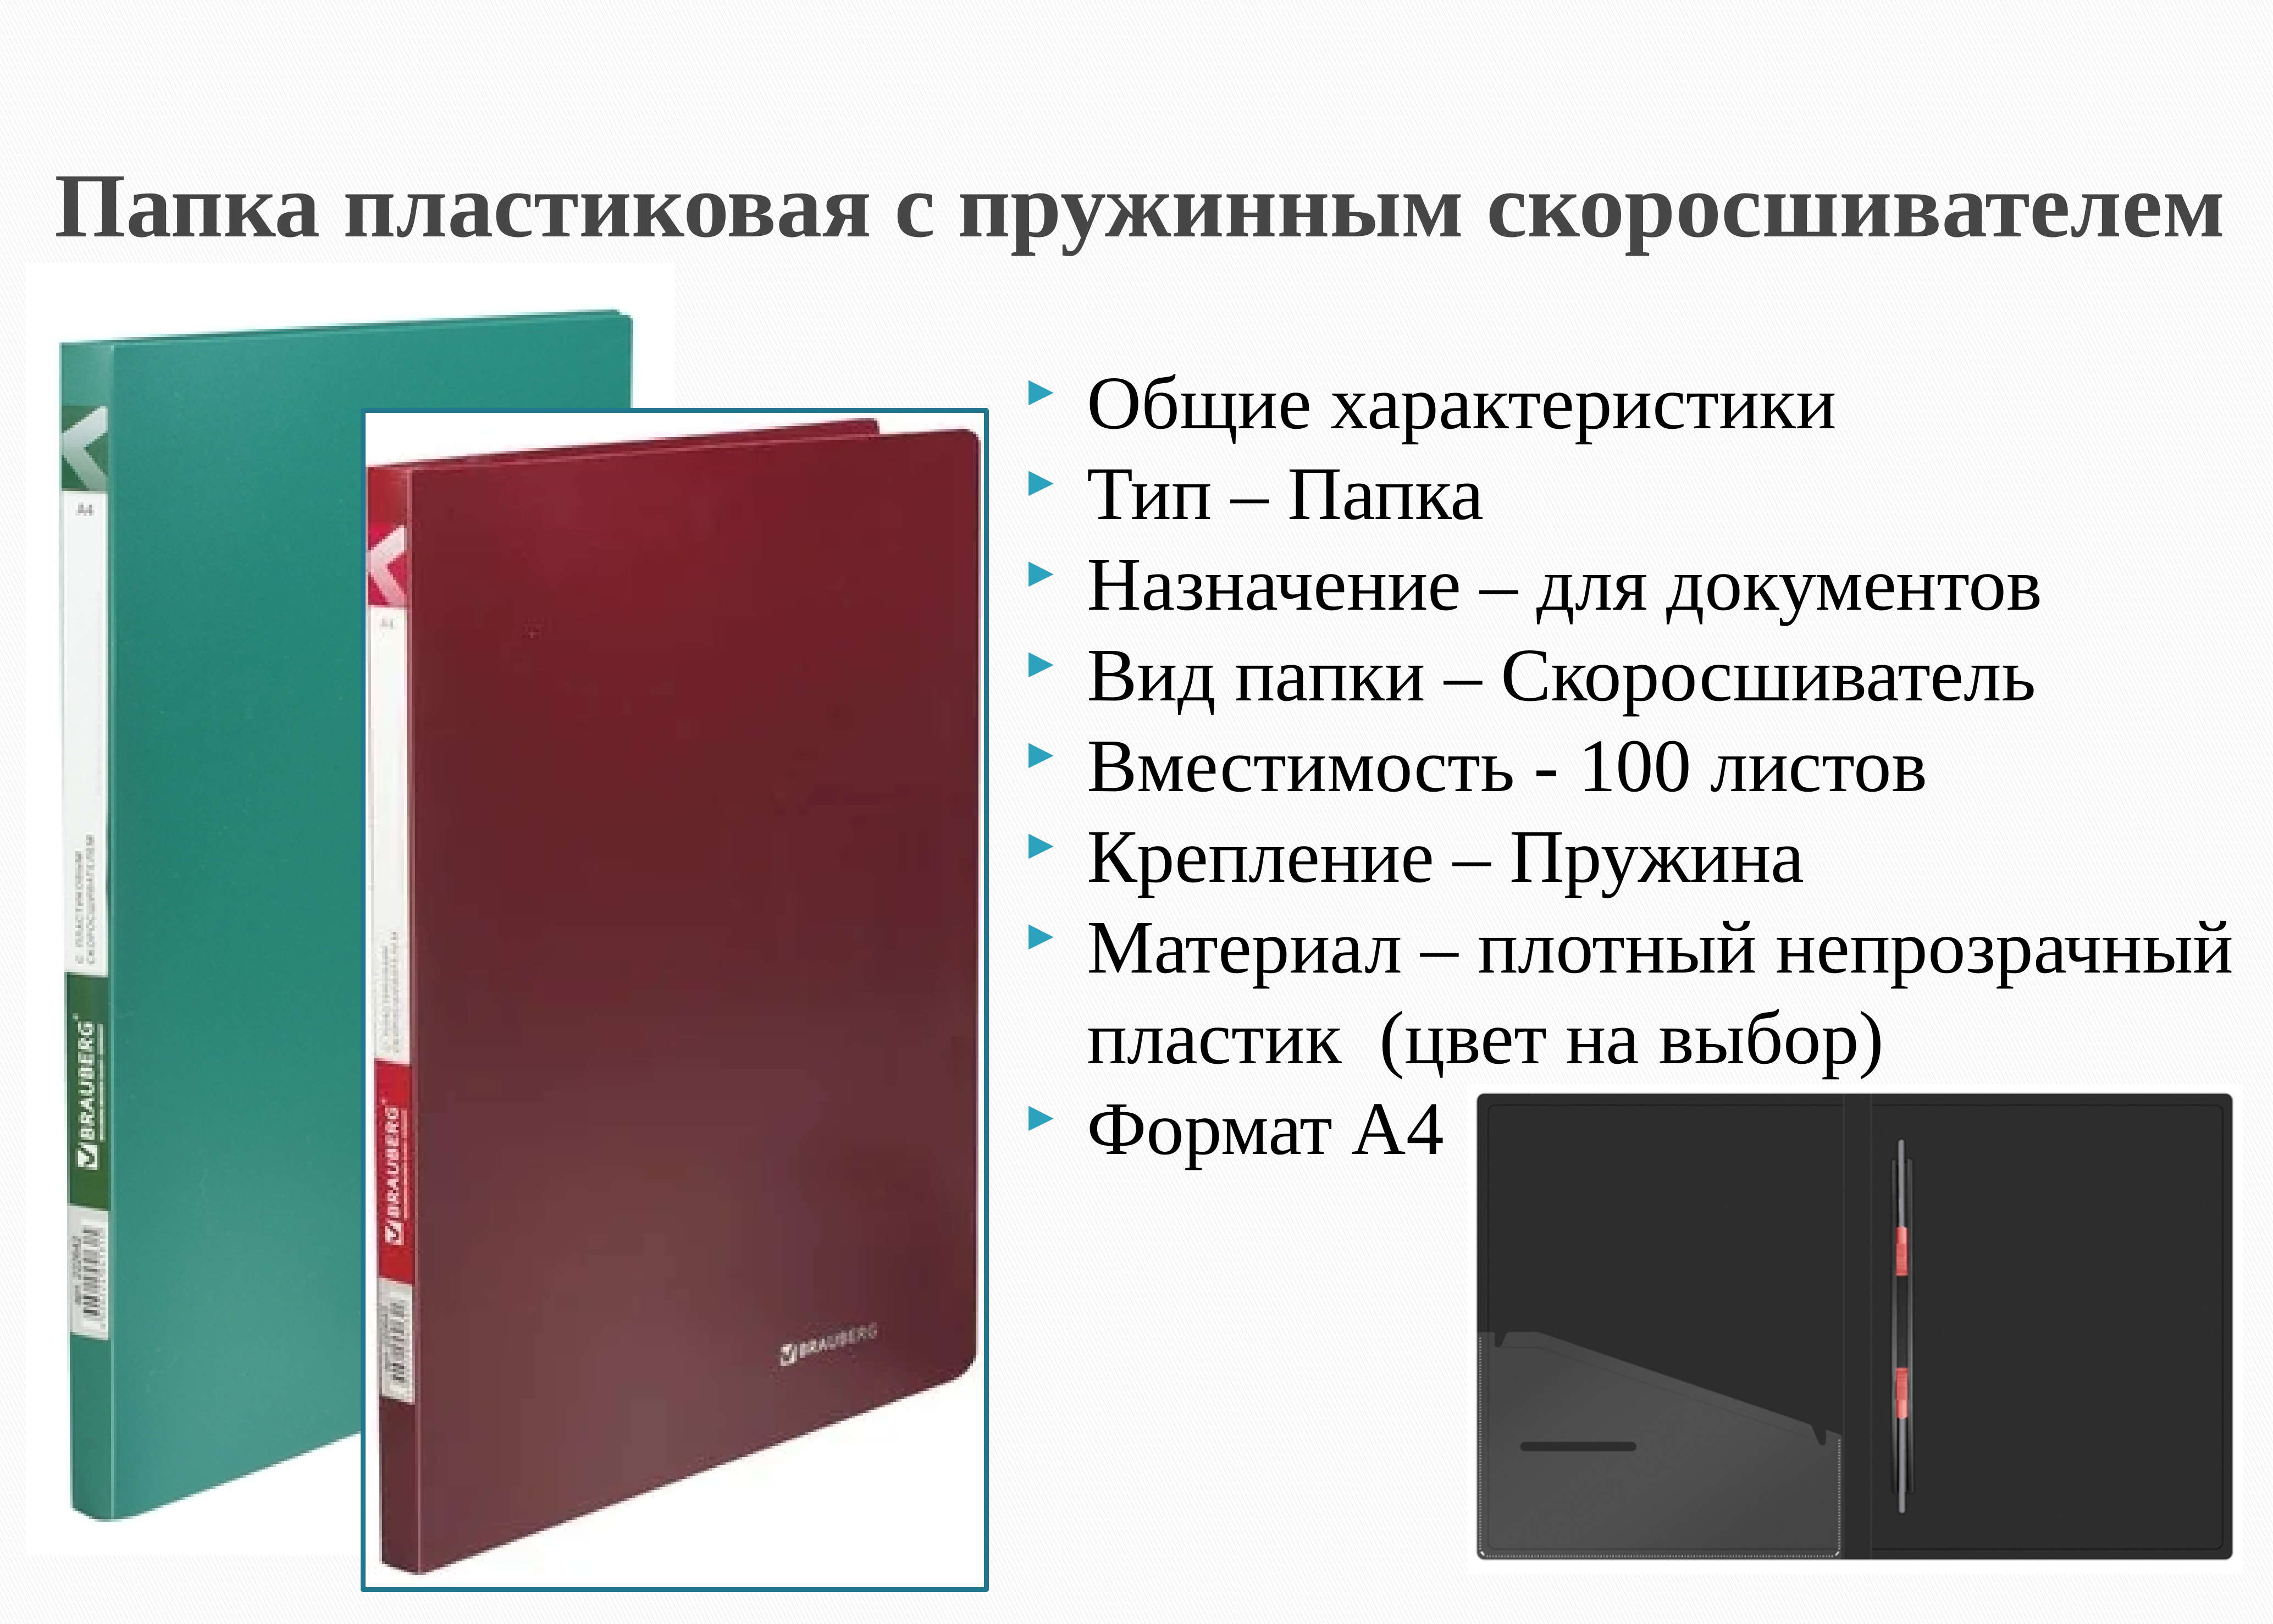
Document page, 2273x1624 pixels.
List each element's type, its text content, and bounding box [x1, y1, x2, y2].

picture [1467, 1084, 2243, 1575]
list Общие характеристики Тип – Папка Назначение – для документов Вид папки – Скоросшиватель Вместимость - 100 листов Крепление – Пружина Материал – плотный непрозрачный пластик (цвет на выбор) Формат А4 [975, 341, 2273, 1624]
picture [25, 263, 984, 1588]
title Папка пластиковая с пружинным скоросшивателем [32, 64, 2273, 335]
